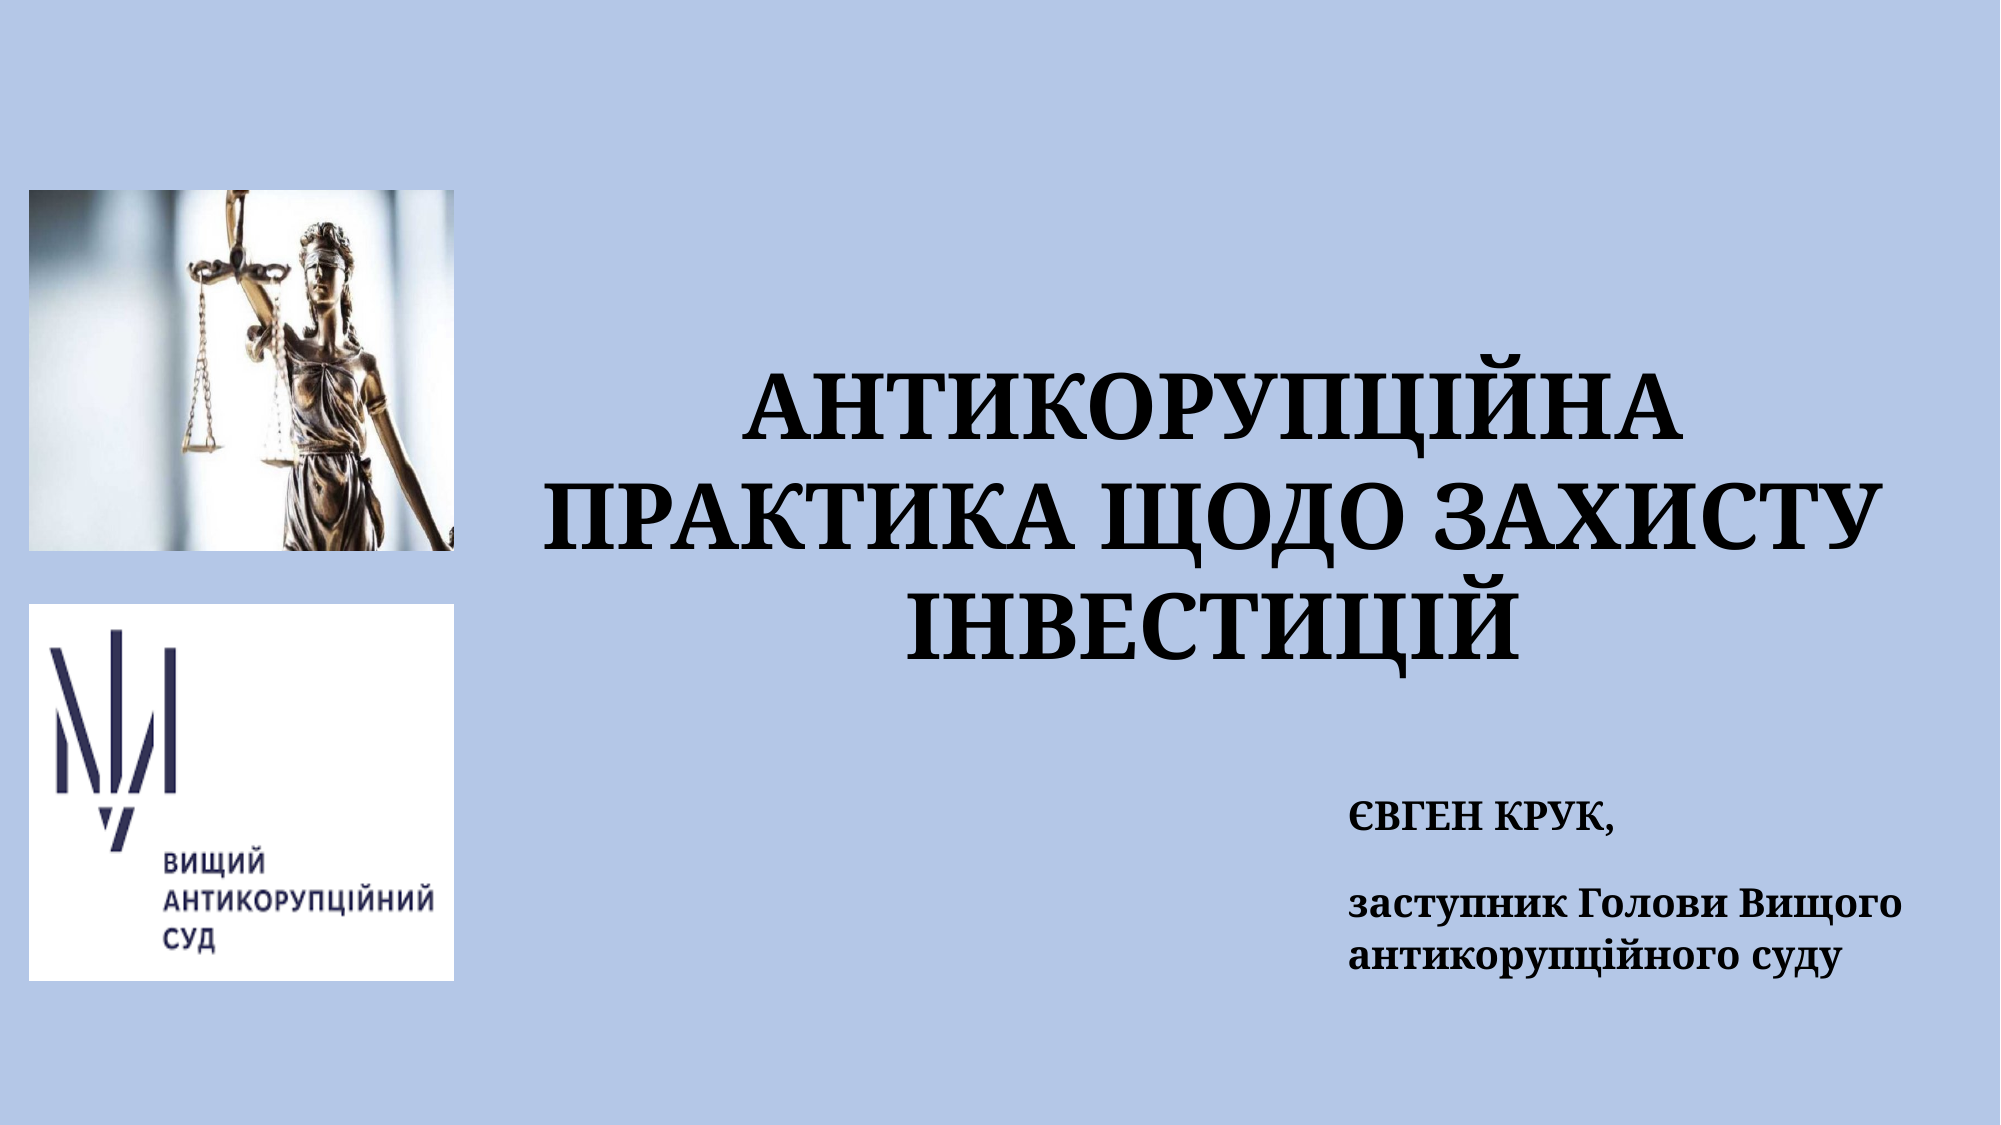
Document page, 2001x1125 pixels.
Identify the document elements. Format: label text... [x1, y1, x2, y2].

subtitle ЄВГЕН КРУК, заступник Голови Вищого антикорупційного суду [1332, 779, 1923, 1028]
title Антикорупційна практика щодо захисту інвестицій [473, 361, 1954, 686]
picture [29, 604, 454, 981]
picture [29, 190, 454, 551]
